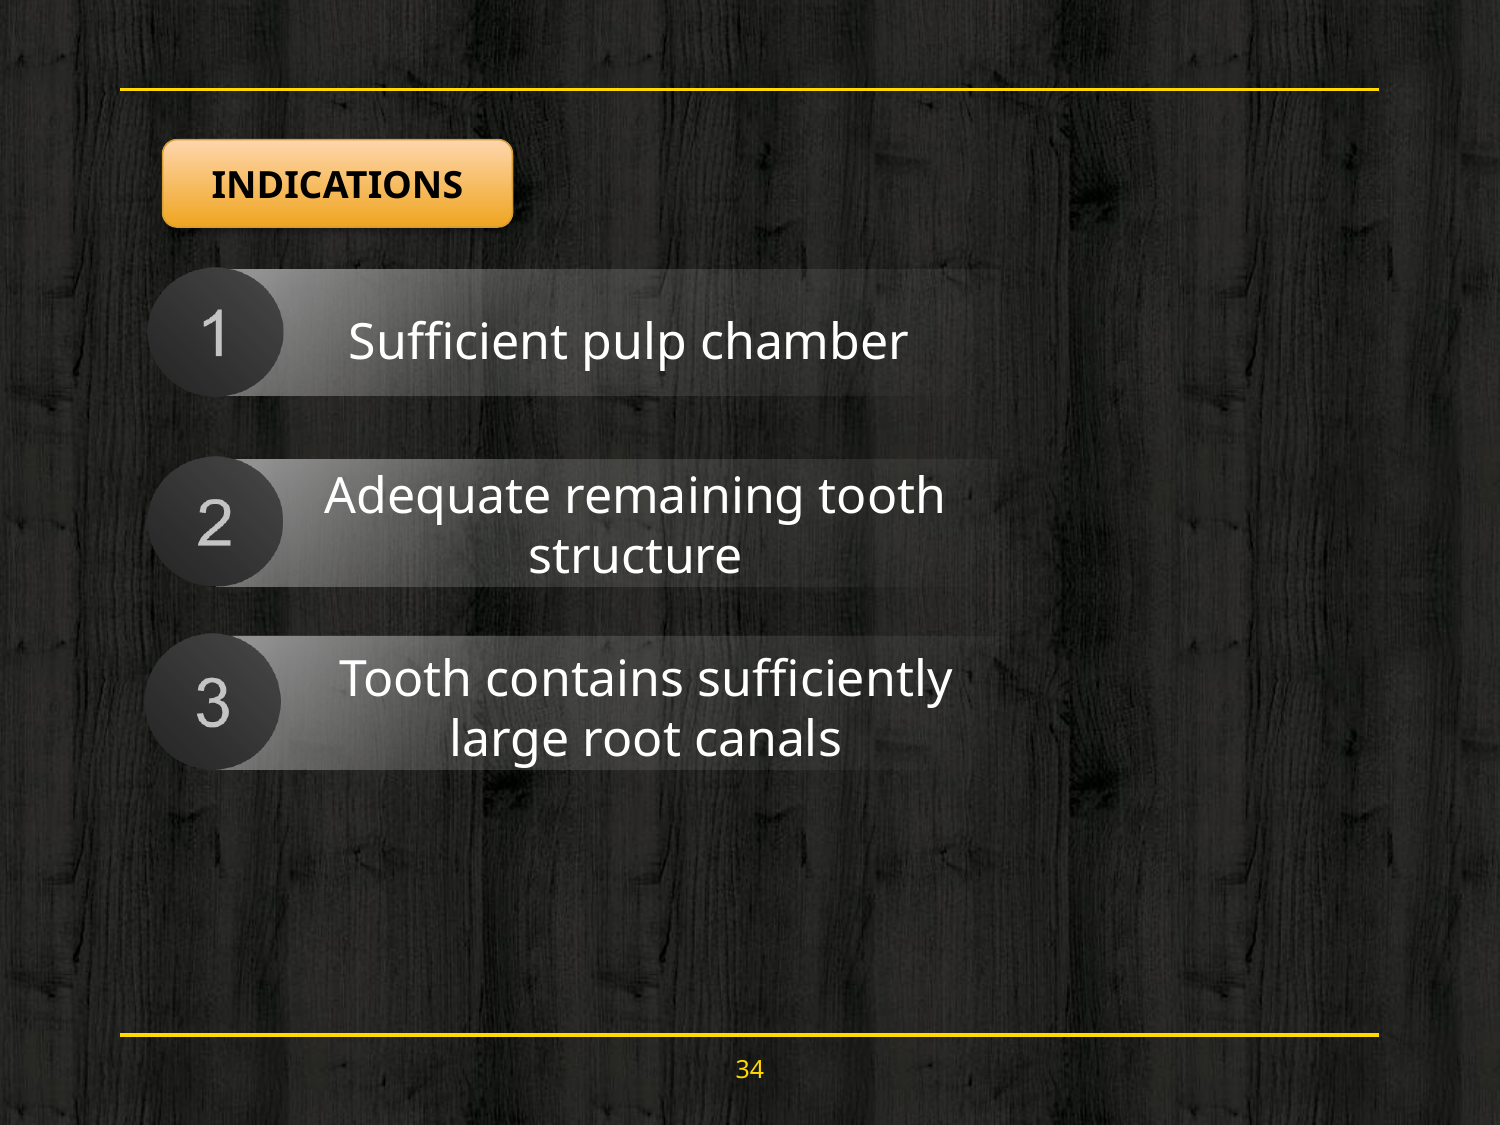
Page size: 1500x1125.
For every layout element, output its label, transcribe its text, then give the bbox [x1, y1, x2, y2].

text_box INDICATIONS [161, 138, 514, 228]
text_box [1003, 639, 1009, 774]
slide_number 34 [705, 1038, 795, 1125]
picture [0, 0, 1500, 1125]
